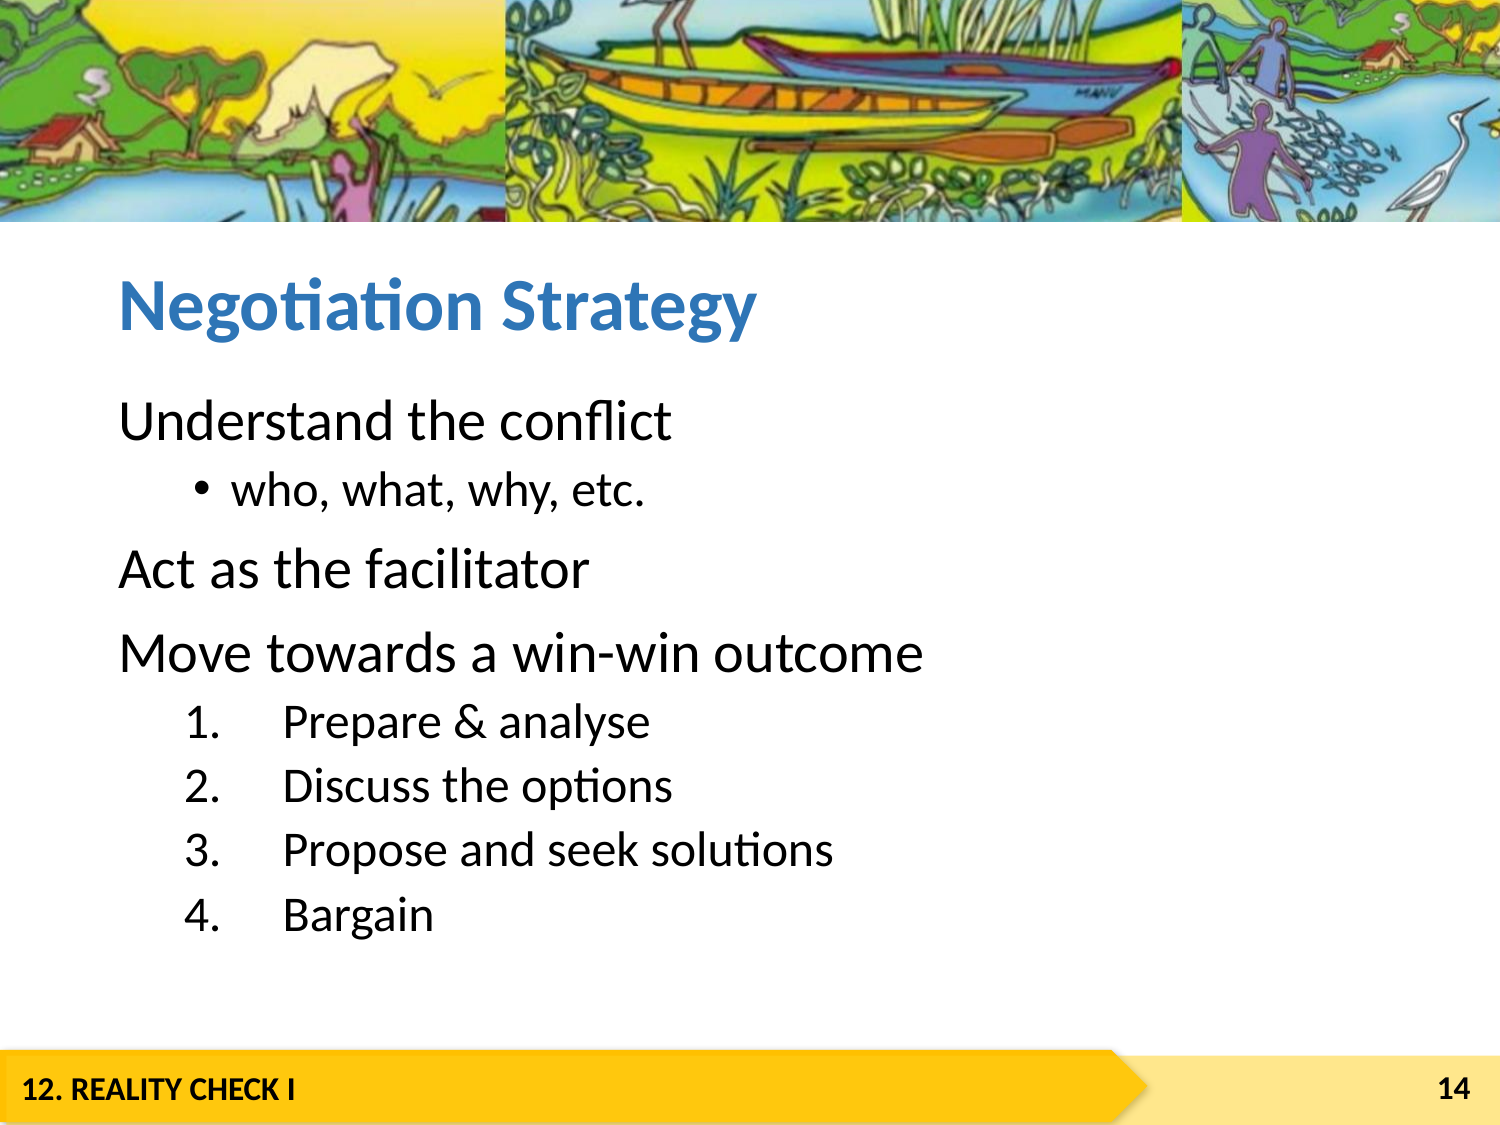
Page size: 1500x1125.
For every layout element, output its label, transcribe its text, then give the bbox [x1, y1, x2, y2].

title Negotiation Strategy [103, 244, 1397, 368]
slide_number 14 [1375, 1055, 1486, 1116]
list Understand the conflict who, what, why, etc. Act as the facilitator Move towards a win-win outcome Prepare & analyse Discuss the options Propose and seek solutions Bargain [103, 382, 1397, 1014]
picture [0, 0, 1500, 222]
